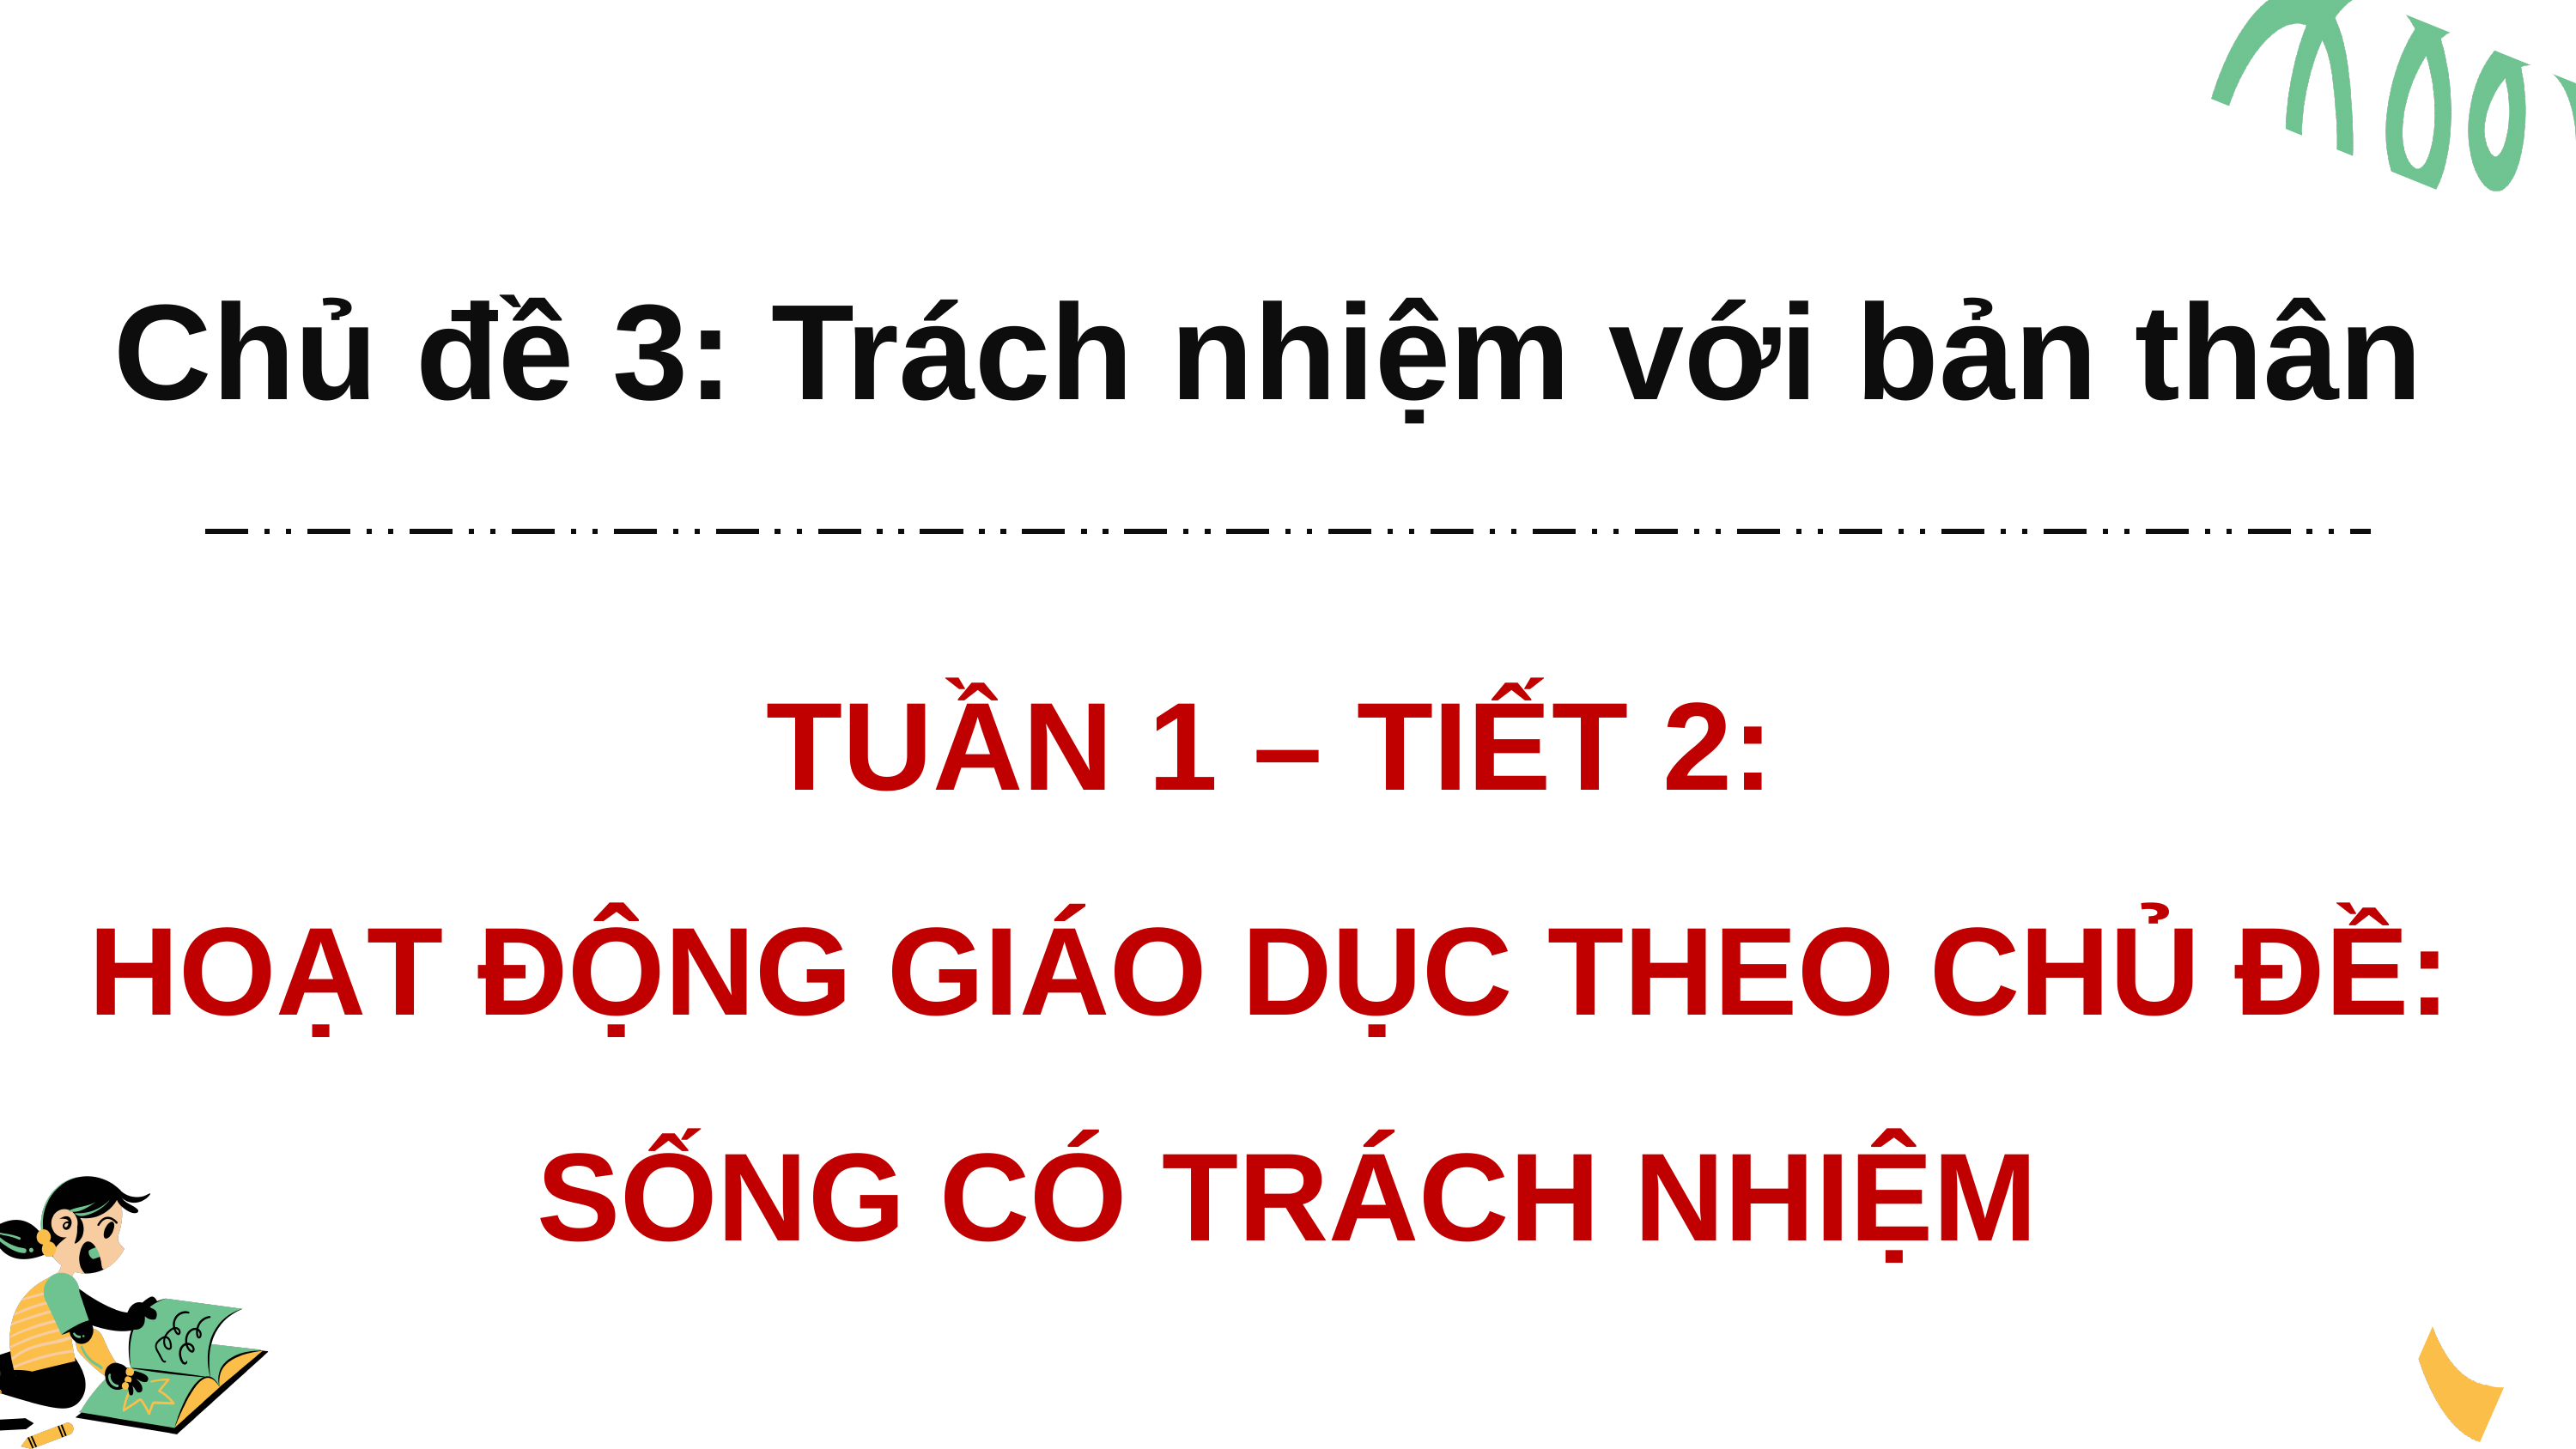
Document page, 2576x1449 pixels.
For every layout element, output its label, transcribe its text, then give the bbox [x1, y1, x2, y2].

text_box [2396, 1134, 2576, 1446]
text_box [2195, 0, 2576, 232]
text_box Chủ đề 3: Trách nhiệm với bản thân [57, 257, 2482, 433]
text_box [0, 1169, 269, 1449]
text_box TUẦN 1 – TIẾT 2: HOẠT ĐỘNG GIÁO DỤC THEO CHỦ ĐỀ: SỐNG CÓ TRÁCH NHIỆM [76, 583, 2500, 1272]
